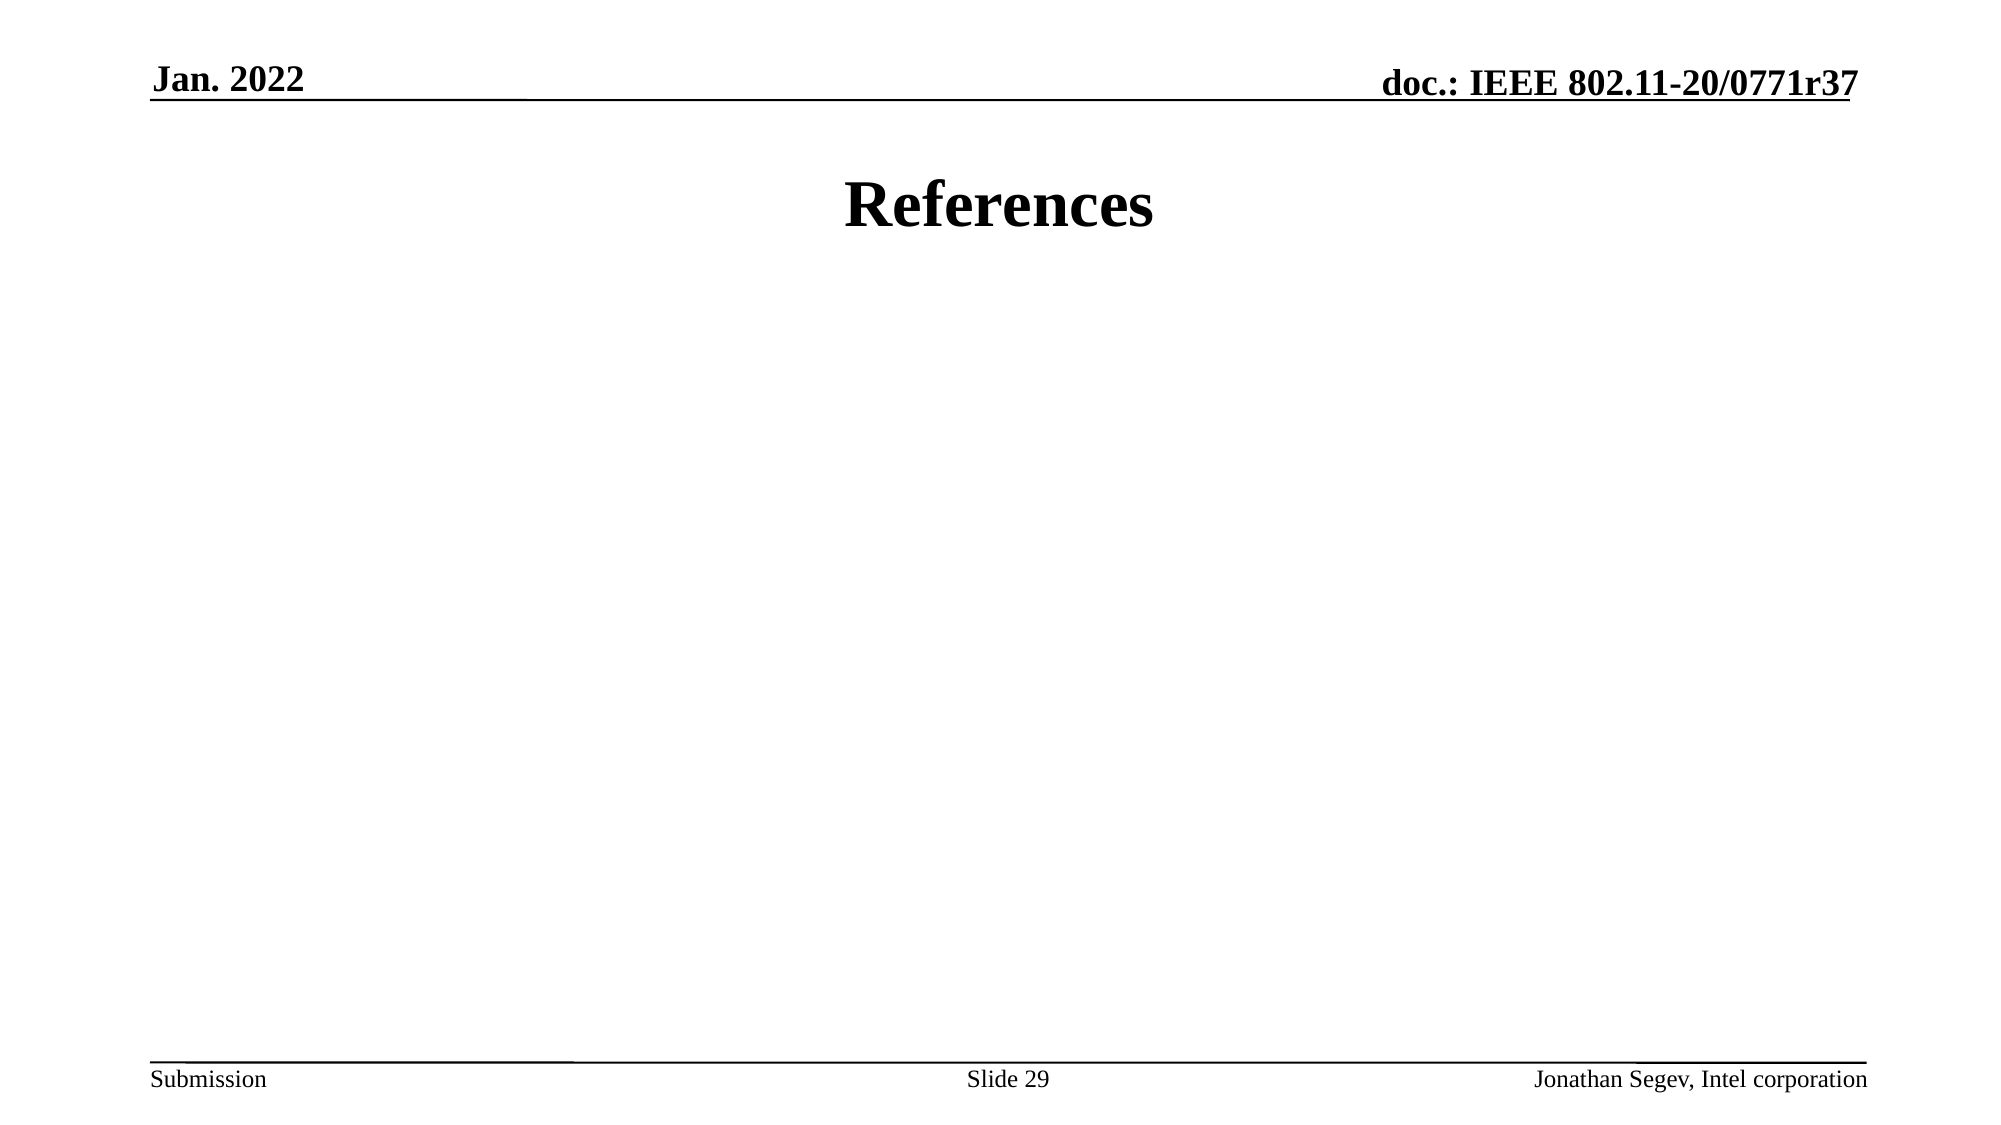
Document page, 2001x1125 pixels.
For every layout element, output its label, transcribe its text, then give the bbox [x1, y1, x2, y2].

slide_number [152, 54, 563, 100]
slide_number Slide 29 [950, 1061, 1067, 1123]
footer Jonathan Segev, Intel corporation [1171, 1061, 1869, 1093]
title References [149, 112, 1850, 288]
